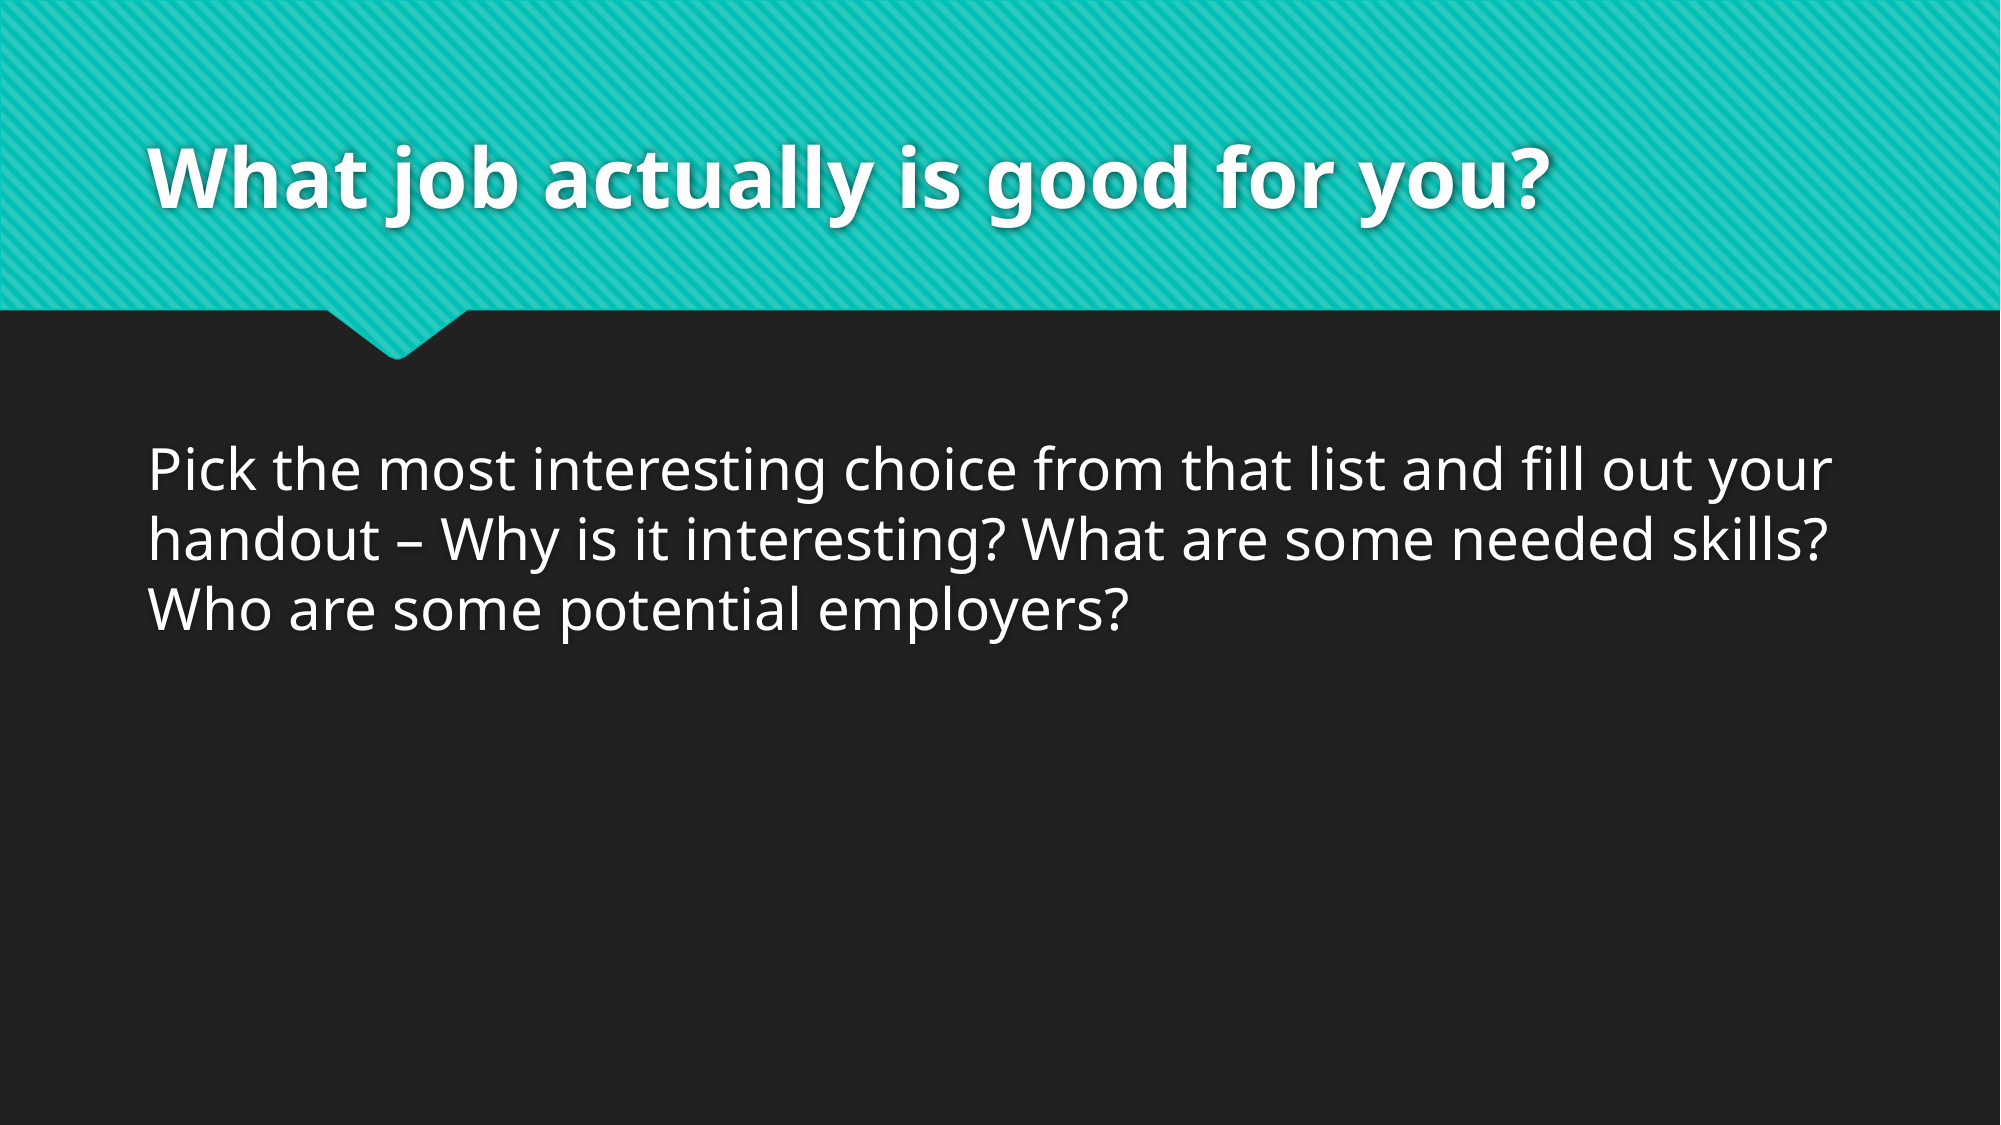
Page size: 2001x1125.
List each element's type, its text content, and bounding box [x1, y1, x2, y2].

title What job actually is good for you? [132, 73, 1868, 233]
list Pick the most interesting choice from that list and fill out your handout – Why is it interesting? What are some needed skills? Who are some potential employers? [132, 319, 1865, 756]
